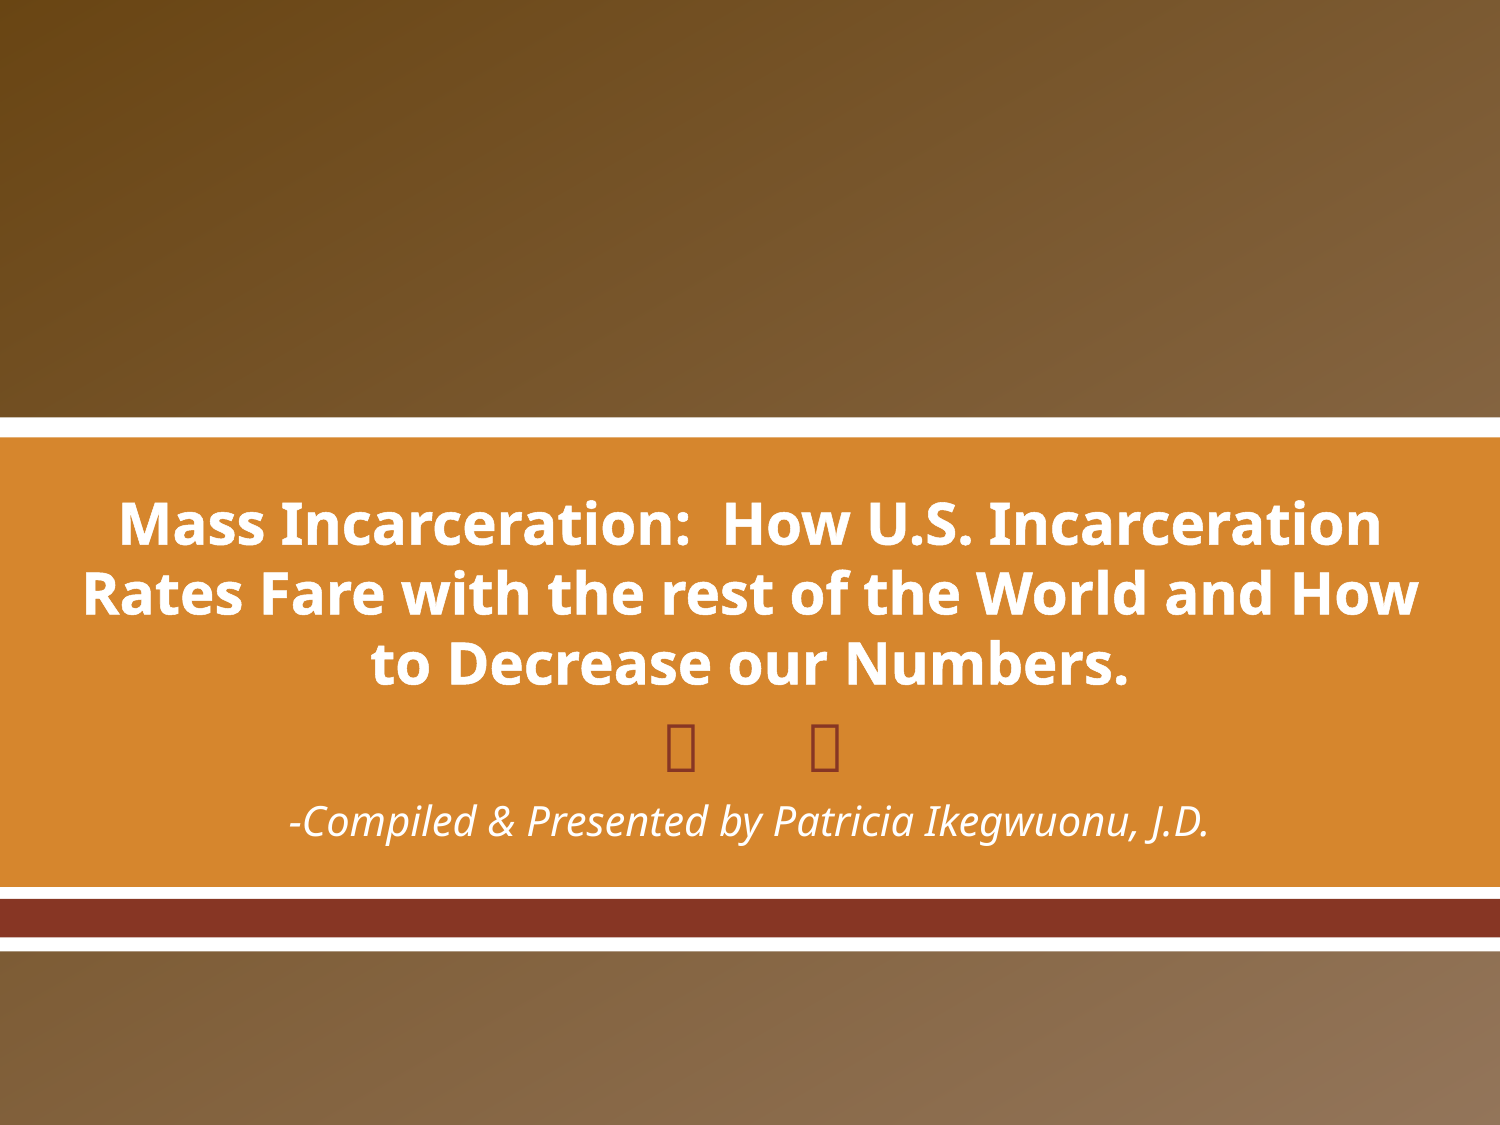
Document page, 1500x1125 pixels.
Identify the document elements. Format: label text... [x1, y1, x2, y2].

subtitle -Compiled & Presented by Patricia Ikegwuonu, J.D. [93, 787, 1407, 875]
title Mass Incarceration: How U.S. Incarceration Rates Fare with the rest of the World and How to Decrease our Numbers. [37, 462, 1463, 704]
